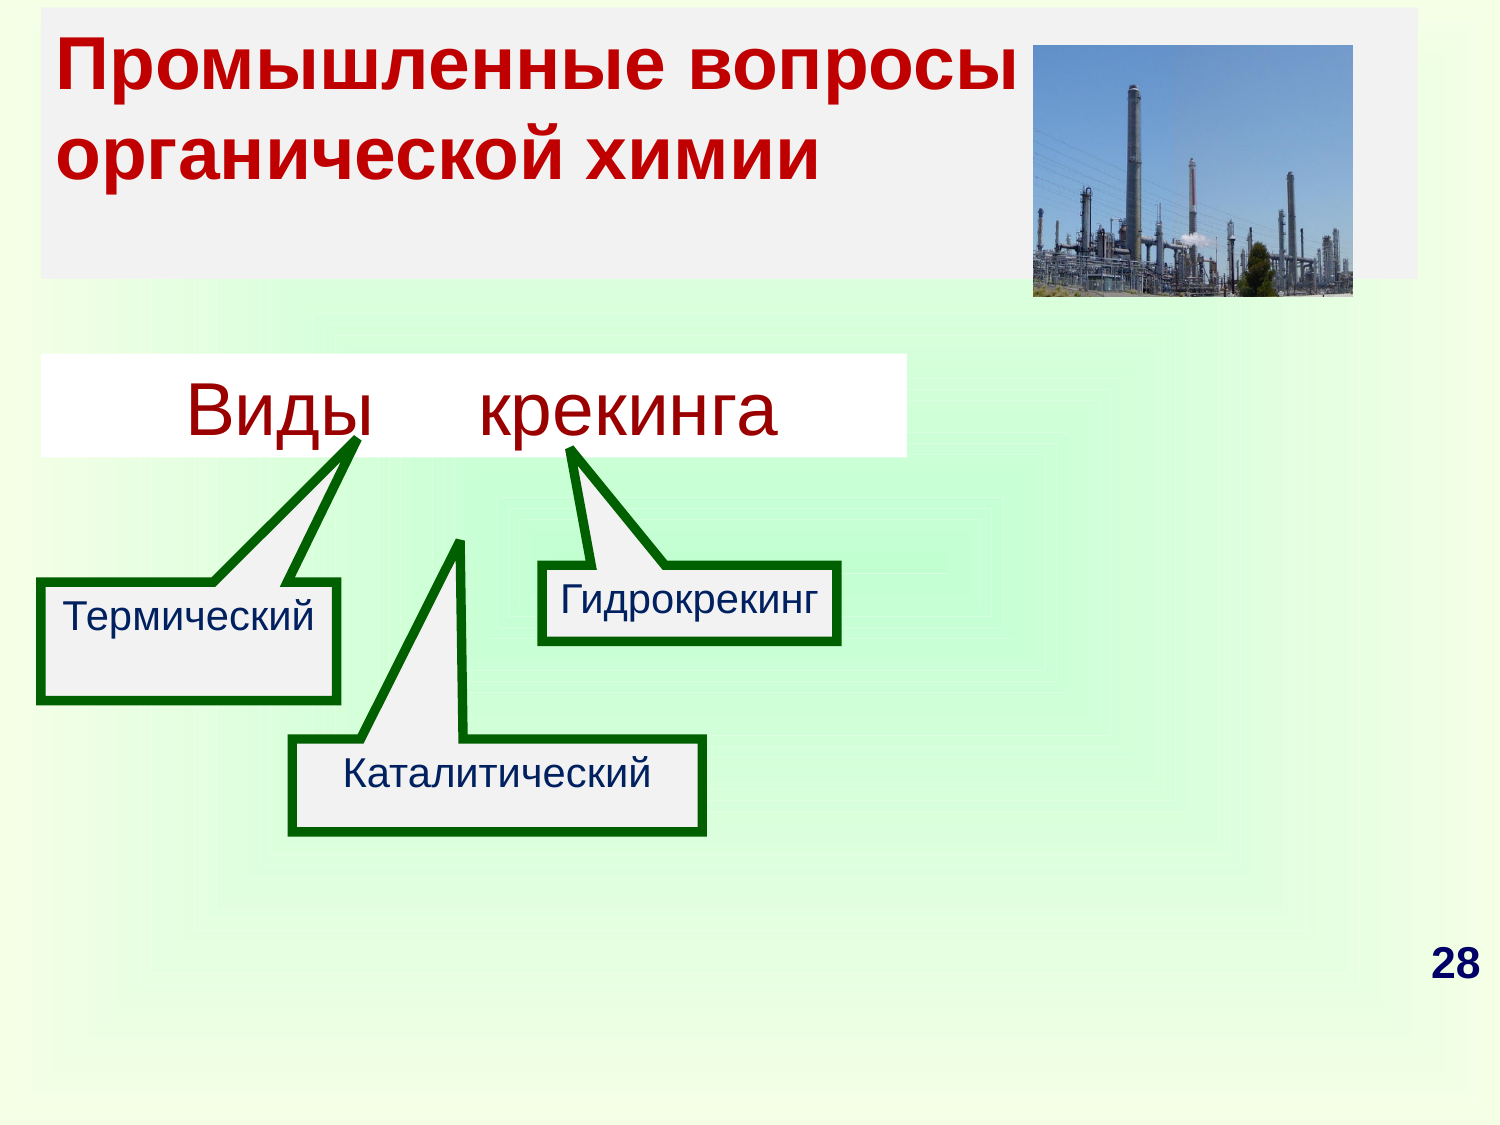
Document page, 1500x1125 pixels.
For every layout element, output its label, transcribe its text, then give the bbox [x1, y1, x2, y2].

text_box Промышленные вопросы органической химии [40, 7, 1418, 279]
text_box 28 [1417, 927, 1500, 995]
picture [1033, 44, 1353, 298]
text_box Виды крекинга [40, 353, 907, 458]
text_box Термический [40, 438, 358, 701]
text_box Гидрокрекинг [542, 448, 837, 642]
text_box Каталитический [292, 540, 703, 832]
